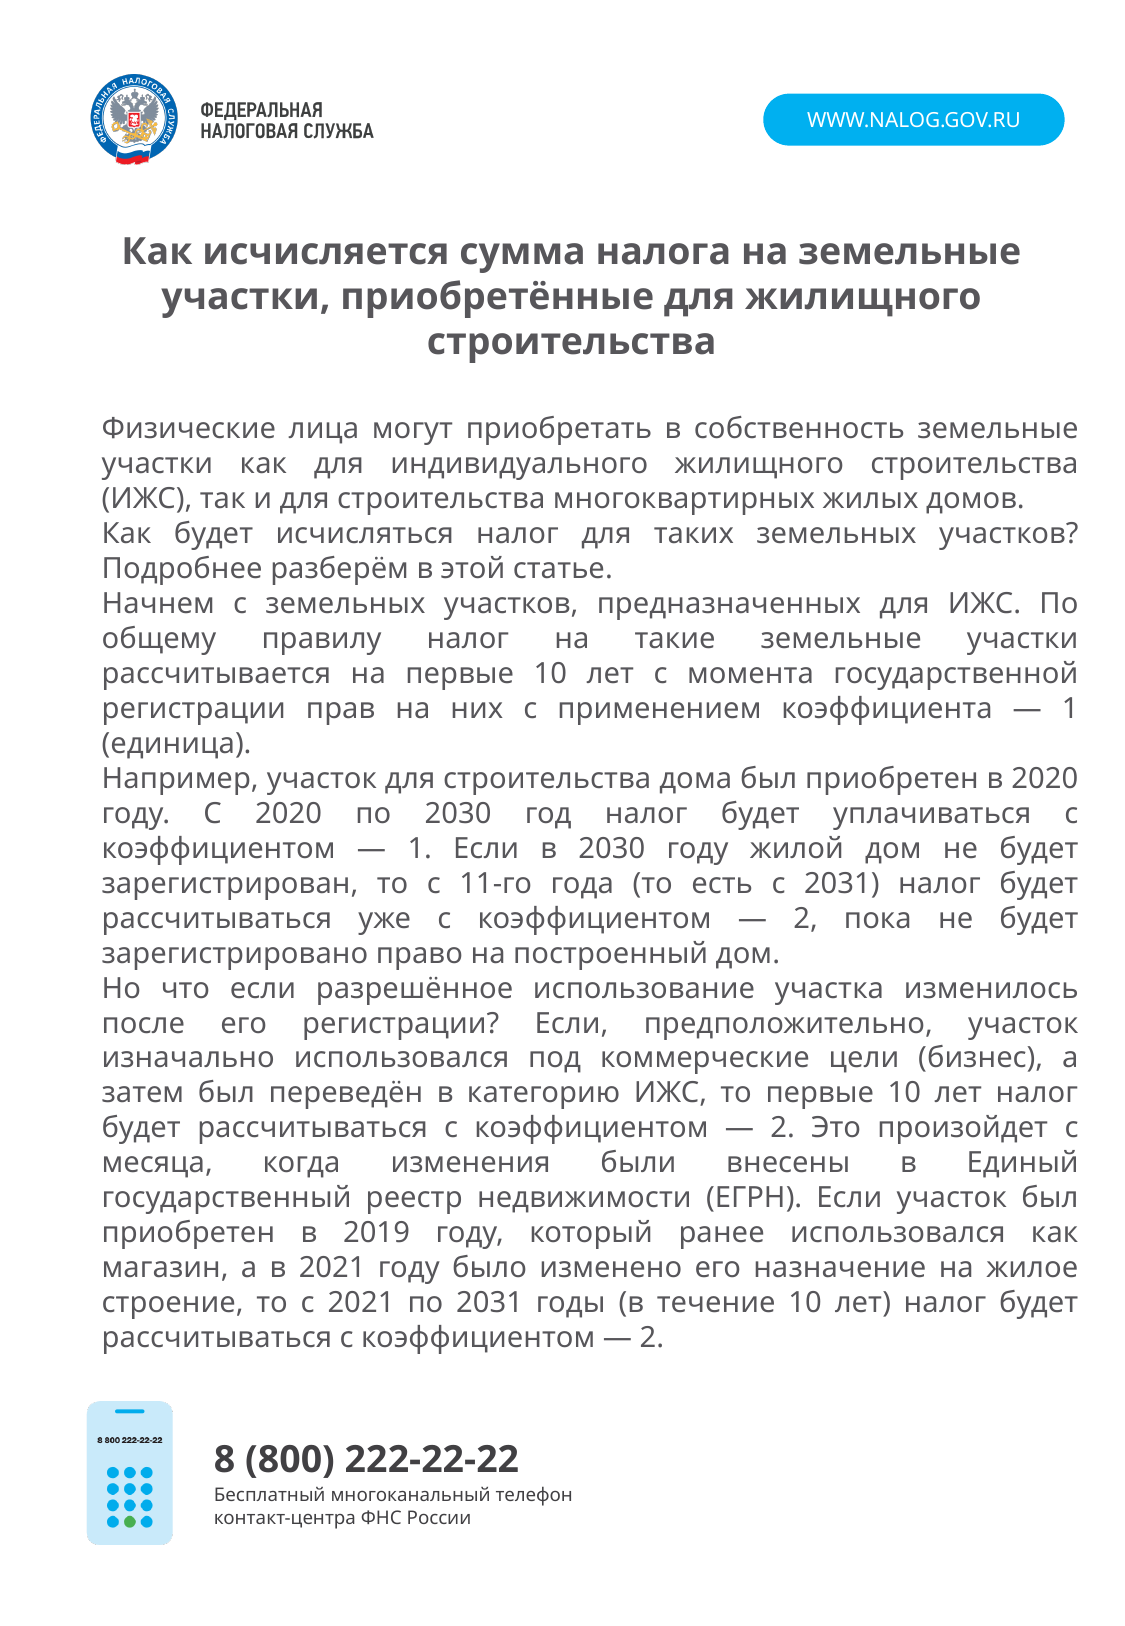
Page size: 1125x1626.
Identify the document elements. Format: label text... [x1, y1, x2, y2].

picture [89, 73, 374, 165]
text_box WWW.NALOG.GOV.RU [763, 93, 1065, 146]
picture [86, 1401, 173, 1546]
text_box Физические лица могут приобретать в собственность земельные участки как для индивидуального жилищного строительства (ИЖС), так и для строительства многоквартирных жилых домов. Как будет исчисляться налог для таких земельных участков? Подробнее разберём в этой статье. Начнем с земельных участков, предназначенных для ИЖС. По общему правилу налог на такие земельные участки рассчитывается на первые 10 лет с момента государственной регистрации прав на них с применением коэффициента — 1 (единица). Например, участок для строительства дома был приобретен в 2020 году. С 2020 по 2030 год налог будет уплачиваться c коэффициентом — 1. Если в 2030 году жилой дом не будет зарегистрирован, то с 11-го года (то есть с 2031) налог будет рассчитываться уже с коэффициентом — 2, пока не будет зарегистрировано право на построенный дом. Но что если разрешённое использование участка изменилось после его регистрации? Если, предположительно, участок изначально использовался под коммерческие цели (бизнес), а затем был переведён в категорию ИЖС, то первые 10 лет налог будет рассчитываться с коэффициентом — 2. Это произойдет с месяца, когда изменения были внесены в Единый государственный реестр недвижимости (ЕГРН). Если участок был приобретен в 2019 году, который ранее использовался как магазин, а в 2021 году было изменено его назначение на жилое строение, то с 2021 по 2031 годы (в течение 10 лет) налог будет рассчитываться с коэффициентом — 2. [86, 272, 1094, 1606]
text_box Как исчисляется сумма налога на земельные участки, приобретённые для жилищного строительства [83, 226, 1060, 452]
